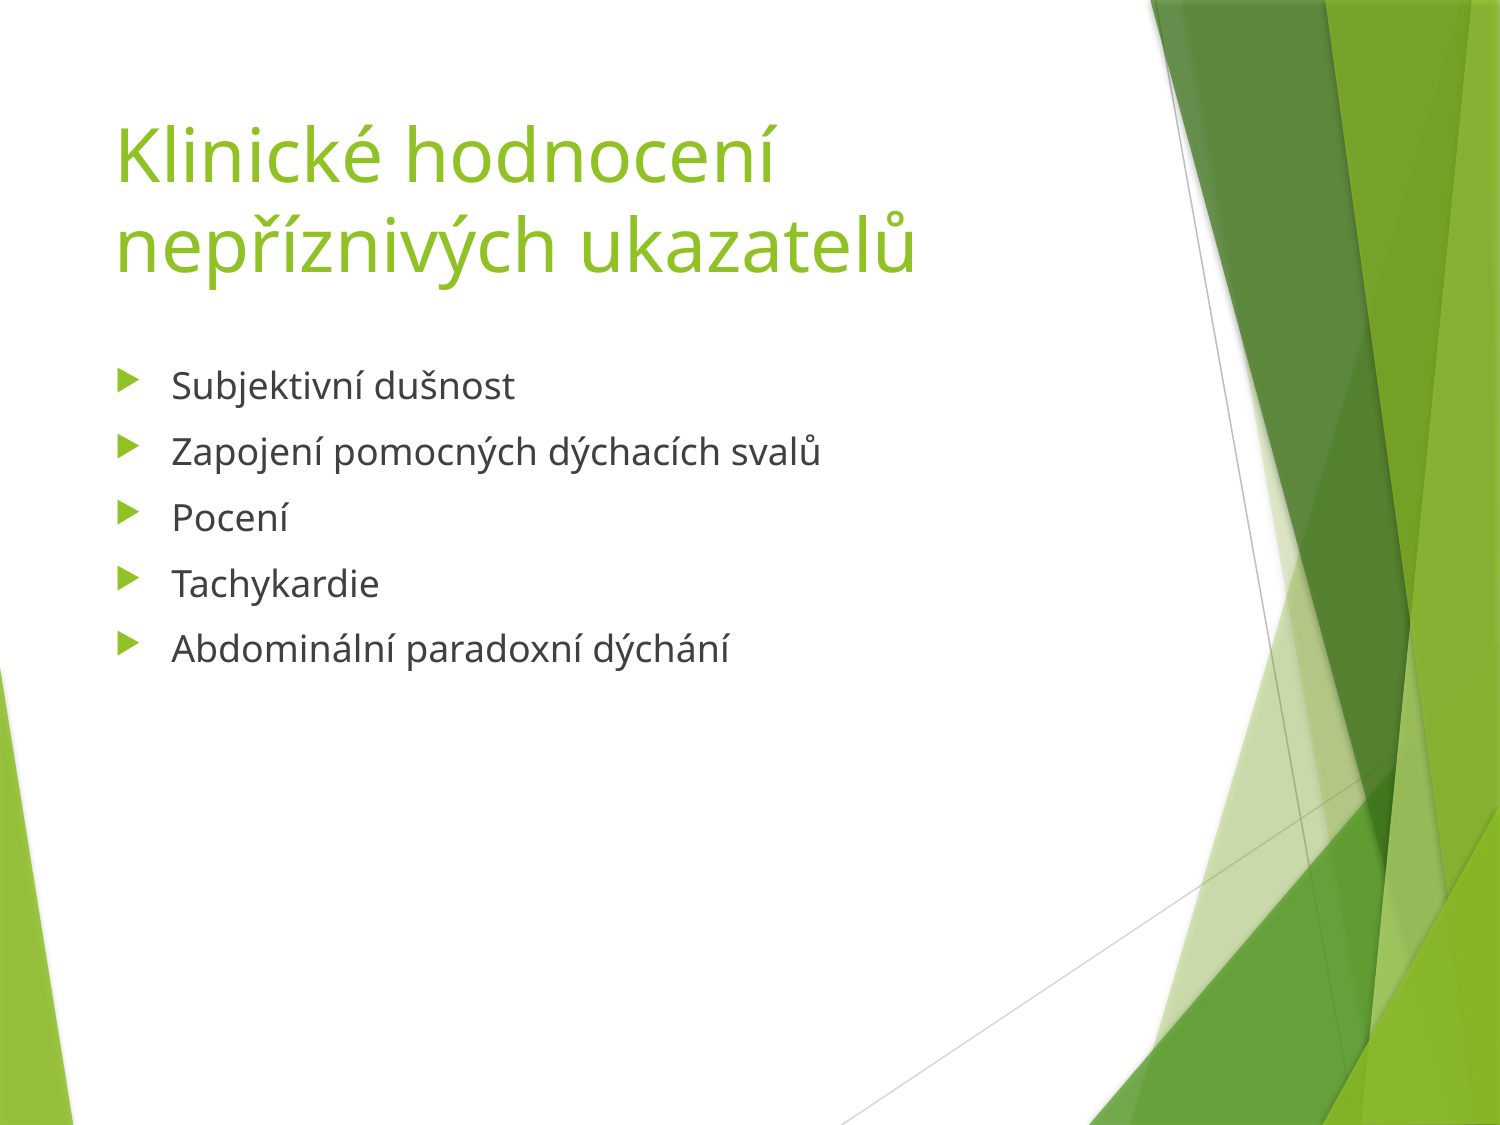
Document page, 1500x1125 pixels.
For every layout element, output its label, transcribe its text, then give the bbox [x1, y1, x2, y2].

list Subjektivní dušnost Zapojení pomocných dýchacích svalů Pocení Tachykardie Abdominální paradoxní dýchání [99, 354, 1142, 992]
title Klinické hodnocení nepříznivých ukazatelů [99, 99, 1142, 317]
